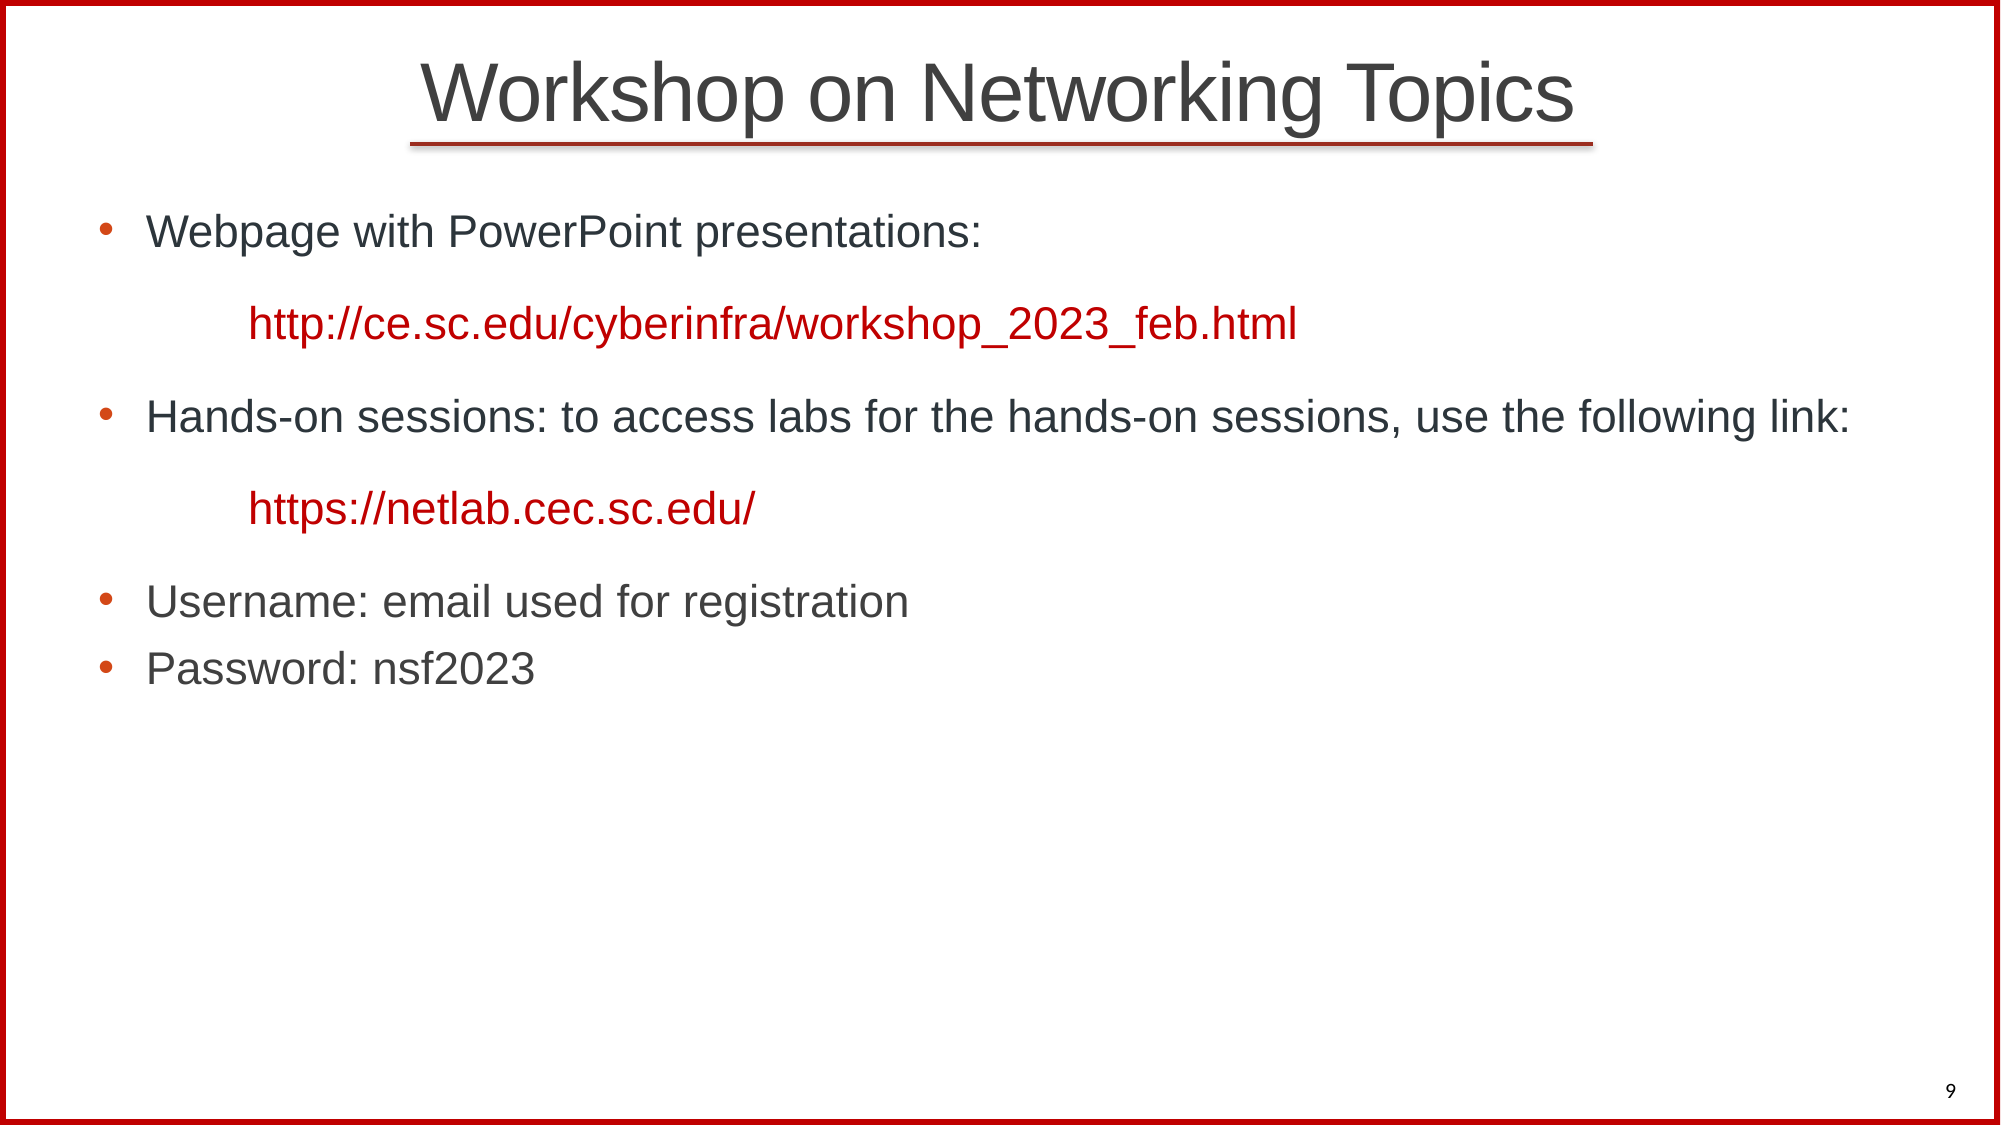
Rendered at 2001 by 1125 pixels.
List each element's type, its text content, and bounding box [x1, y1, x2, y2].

list Webpage with PowerPoint presentations: http://ce.sc.edu/cyberinfra/workshop_2023_feb.html Hands-on sessions: to access labs for the hands-on sessions, use the following link: https://netlab.cec.sc.edu/ Username: email used for registration Password: nsf2023 [98, 193, 1918, 982]
title Workshop on Networking Topics [98, 0, 1900, 146]
slide_number 9 [1756, 1059, 1972, 1120]
